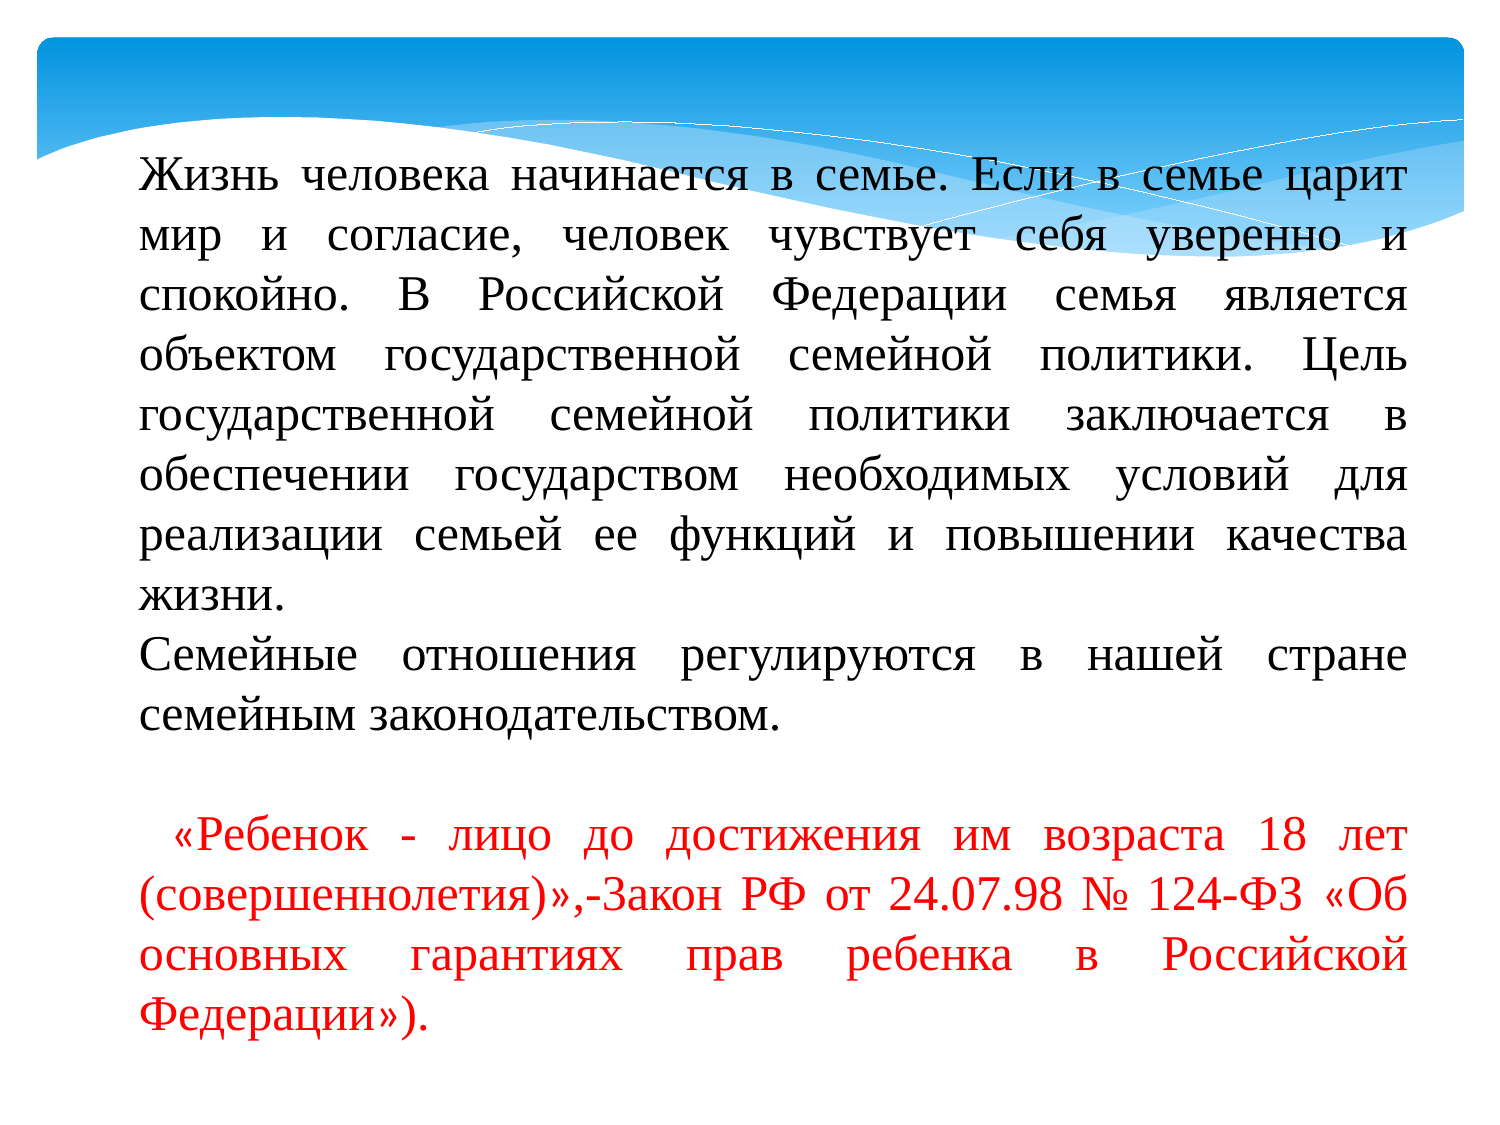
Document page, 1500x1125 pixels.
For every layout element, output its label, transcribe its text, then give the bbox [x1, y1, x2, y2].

text_box Жизнь человека начинается в семье. Если в семье царит мир и согласие, человек чувствует себя уверенно и спокойно. В Российской Федерации семья является объектом государственной семейной политики. Цель государственной семейной политики заключается в обеспечении государством необходимых условий для реализации семьей ее функций и повышении качества жизни. Семейные отношения регулируются в нашей стране семейным законодательством. «Ребенок - лицо до достижения им возраста 18 лет (совершеннолетия)»,-3акон РФ от 24.07.98 № 124-ФЗ «Об основных гарантиях прав ребенка в Российской Федерации»). [123, 133, 1424, 1048]
